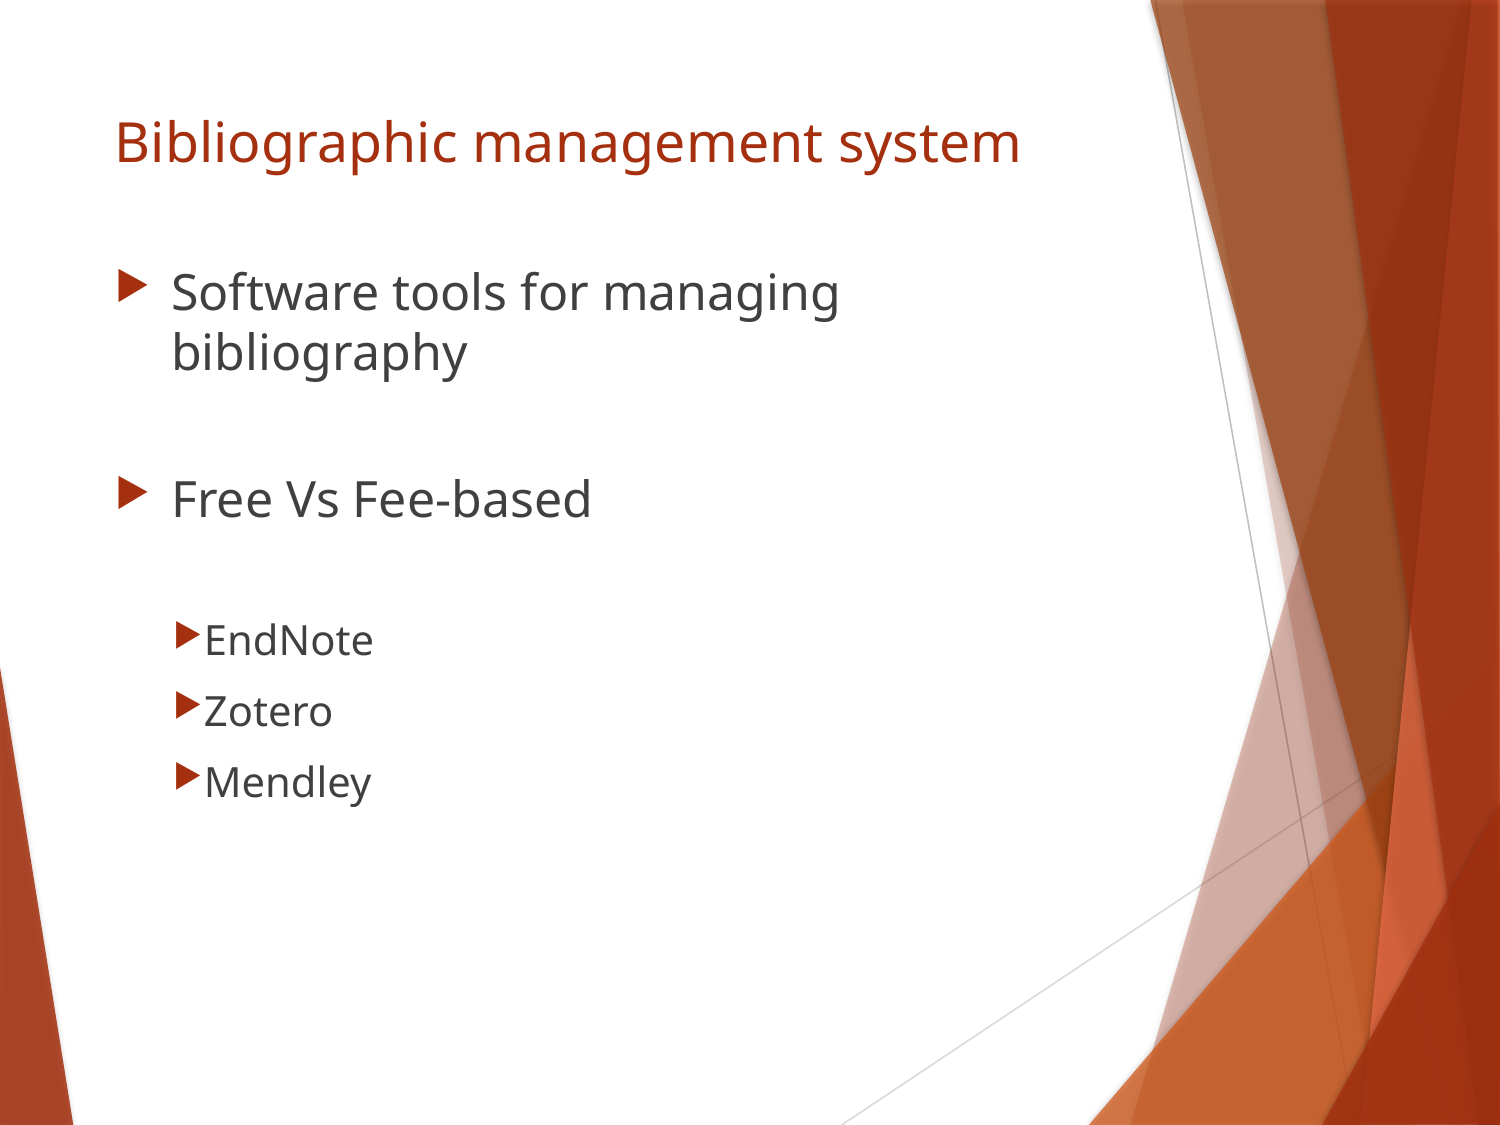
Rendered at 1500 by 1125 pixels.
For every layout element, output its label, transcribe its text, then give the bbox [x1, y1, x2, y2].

list Software tools for managing bibliography Free Vs Fee-based EndNote Zotero Mendley [99, 187, 1142, 992]
title Bibliographic management system [99, 99, 1288, 317]
